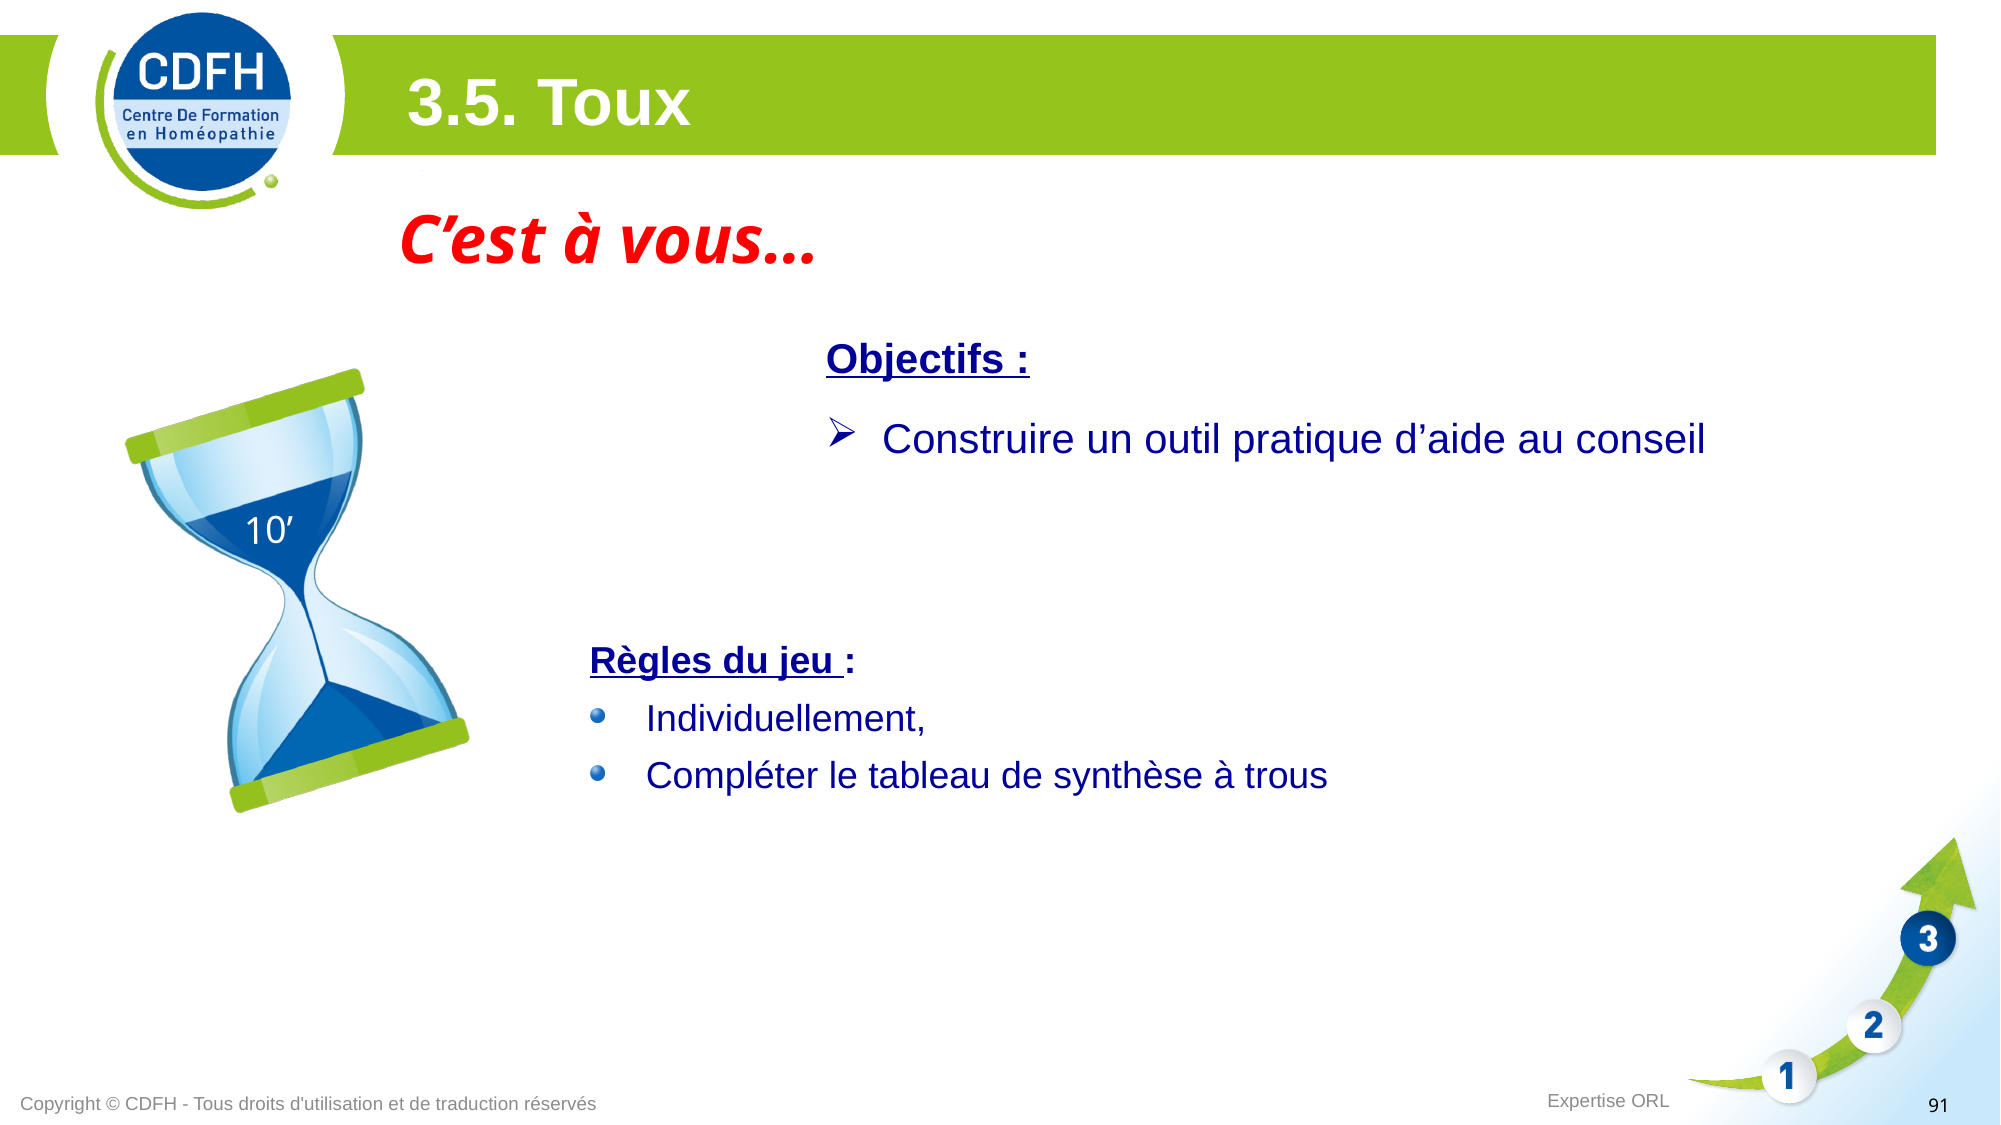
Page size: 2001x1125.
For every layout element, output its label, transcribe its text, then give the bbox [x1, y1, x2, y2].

text_box 3.5. Toux [393, 51, 1777, 147]
picture [0, 0, 2000, 1125]
text_box Règles du jeu : Individuellement, Compléter le tableau de synthèse à trous [574, 628, 1813, 1019]
text_box 10’ [228, 494, 700, 560]
text_box Objectifs : Construire un outil pratique d’aide au conseil [811, 330, 1913, 591]
text_box C’est à vous… [334, 188, 885, 284]
